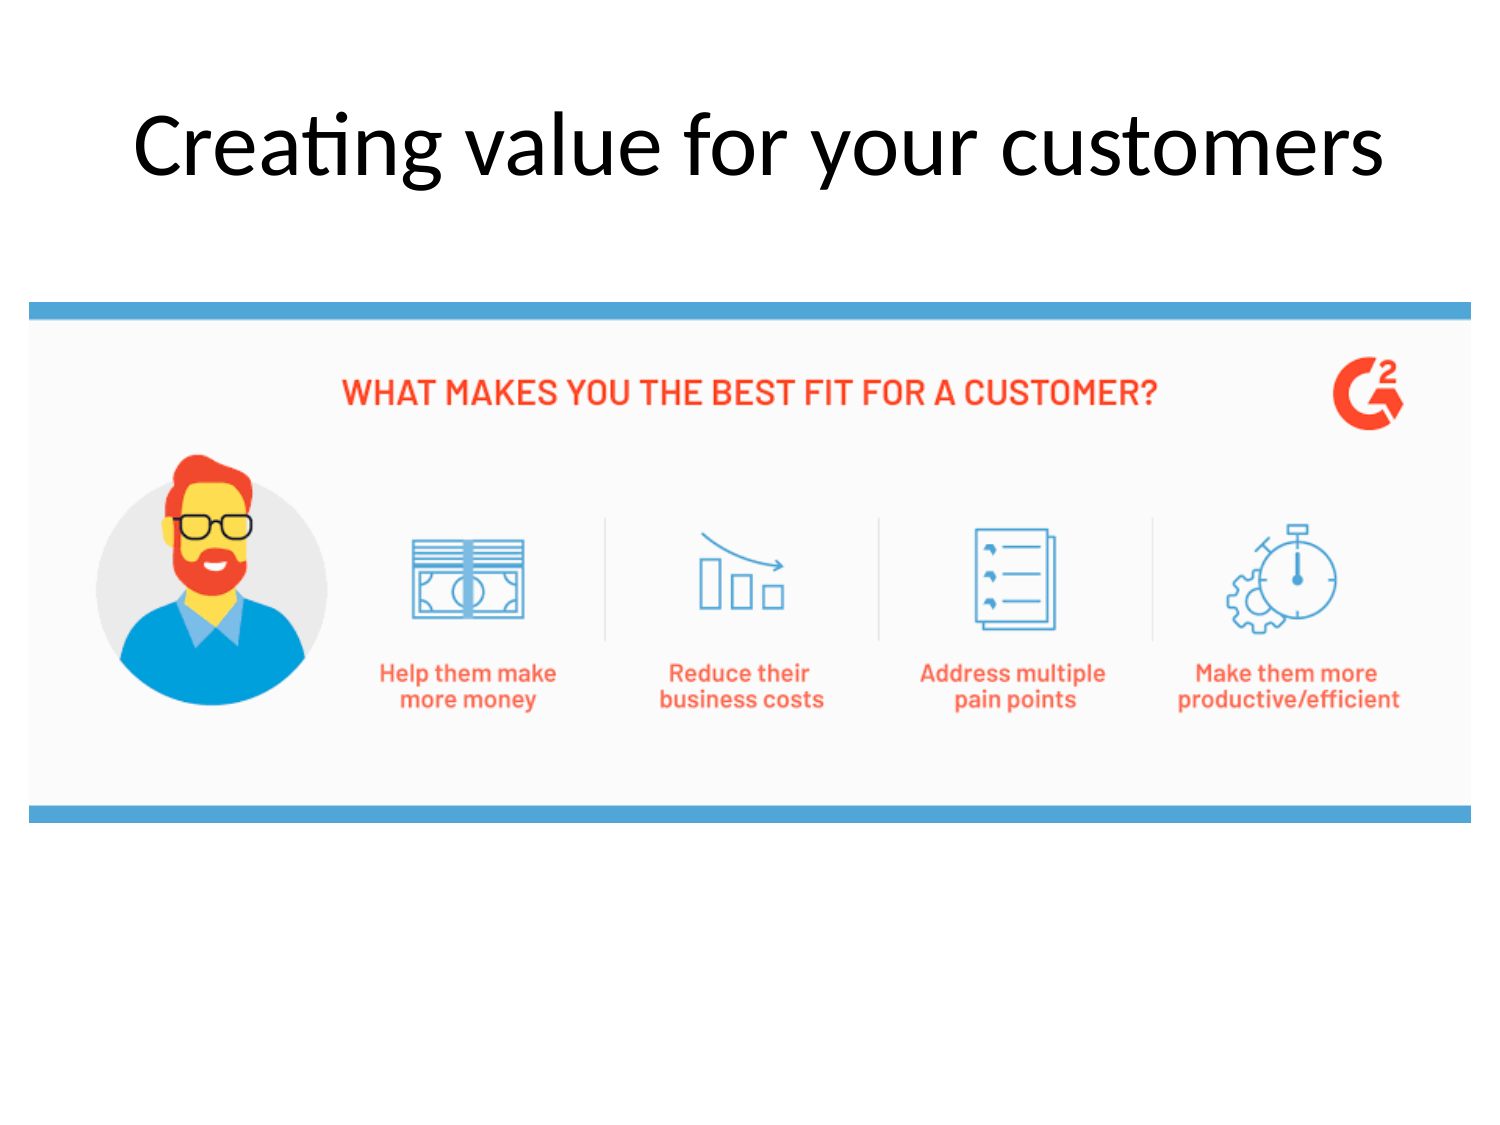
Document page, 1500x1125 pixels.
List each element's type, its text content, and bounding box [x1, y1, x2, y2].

title Creating value for your customers [75, 45, 1425, 233]
picture [29, 302, 1471, 823]
